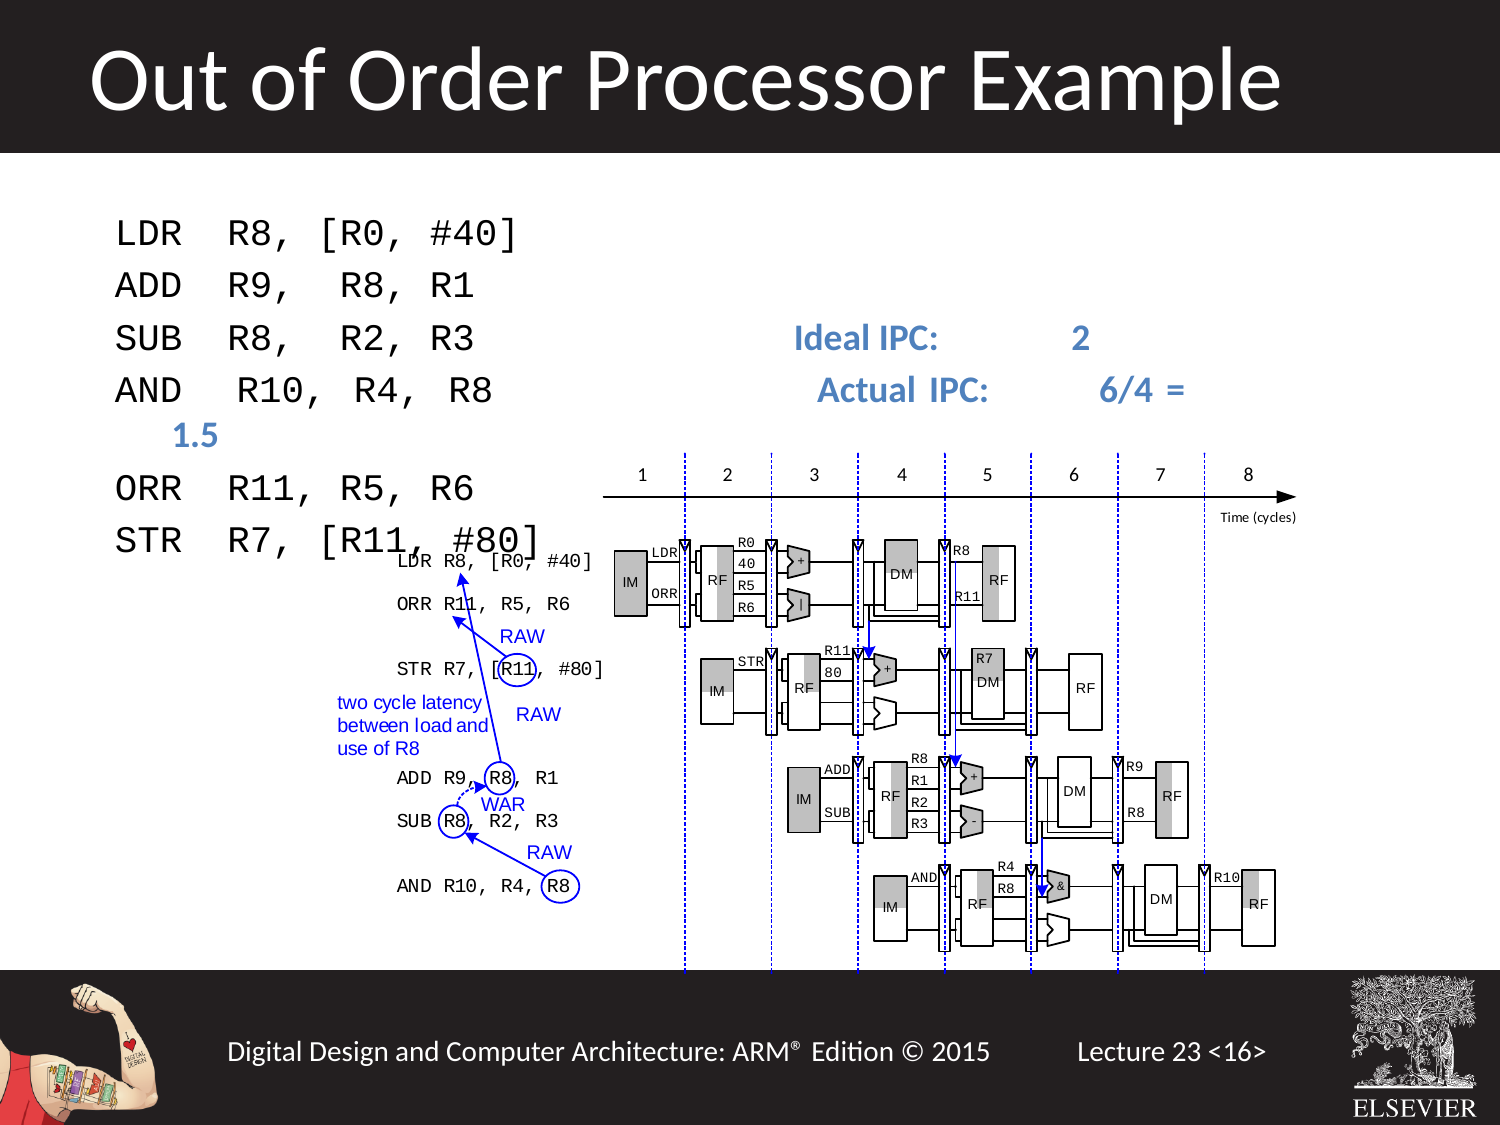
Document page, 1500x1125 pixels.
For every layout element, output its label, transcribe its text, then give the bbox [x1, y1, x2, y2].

text_box [87, 233, 1413, 1025]
text_box [87, 174, 1413, 231]
picture [1350, 974, 1477, 1117]
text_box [324, 449, 1305, 976]
picture [0, 979, 163, 1125]
text_box Out of Order Processor Example [75, 11, 1375, 136]
